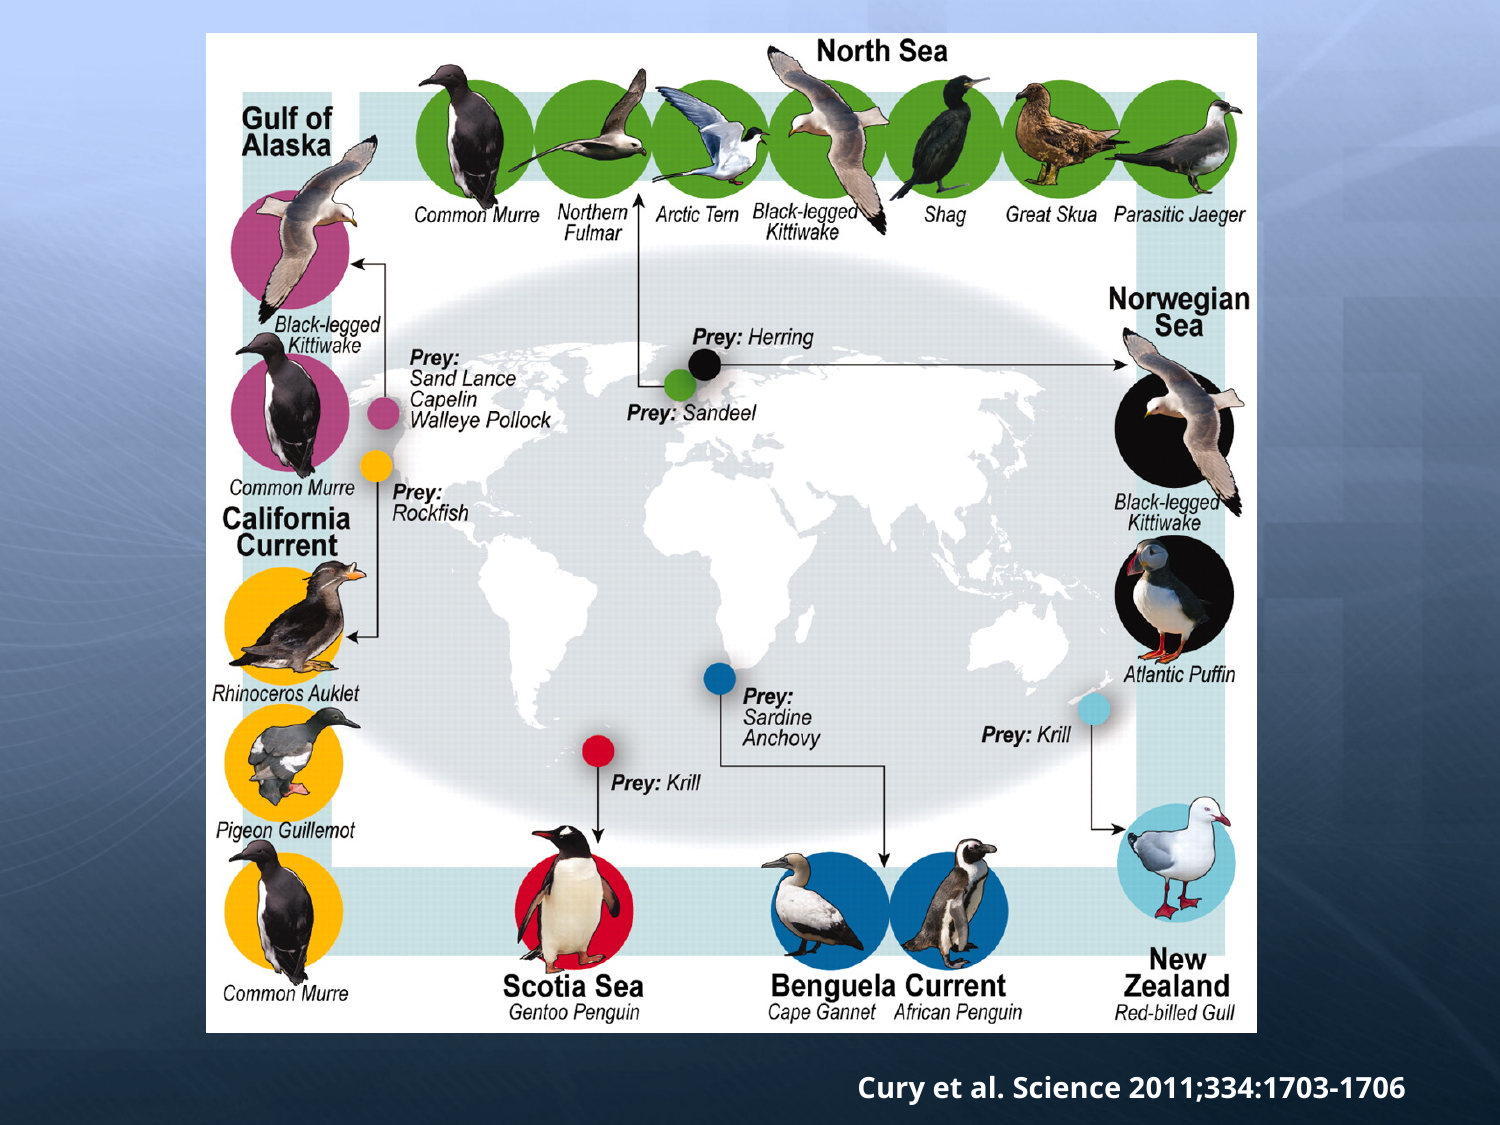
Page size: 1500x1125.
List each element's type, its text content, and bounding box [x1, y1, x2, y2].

text_box Cury et al. Science 2011;334:1703-1706 [857, 1069, 1500, 1108]
picture [205, 32, 1258, 1033]
